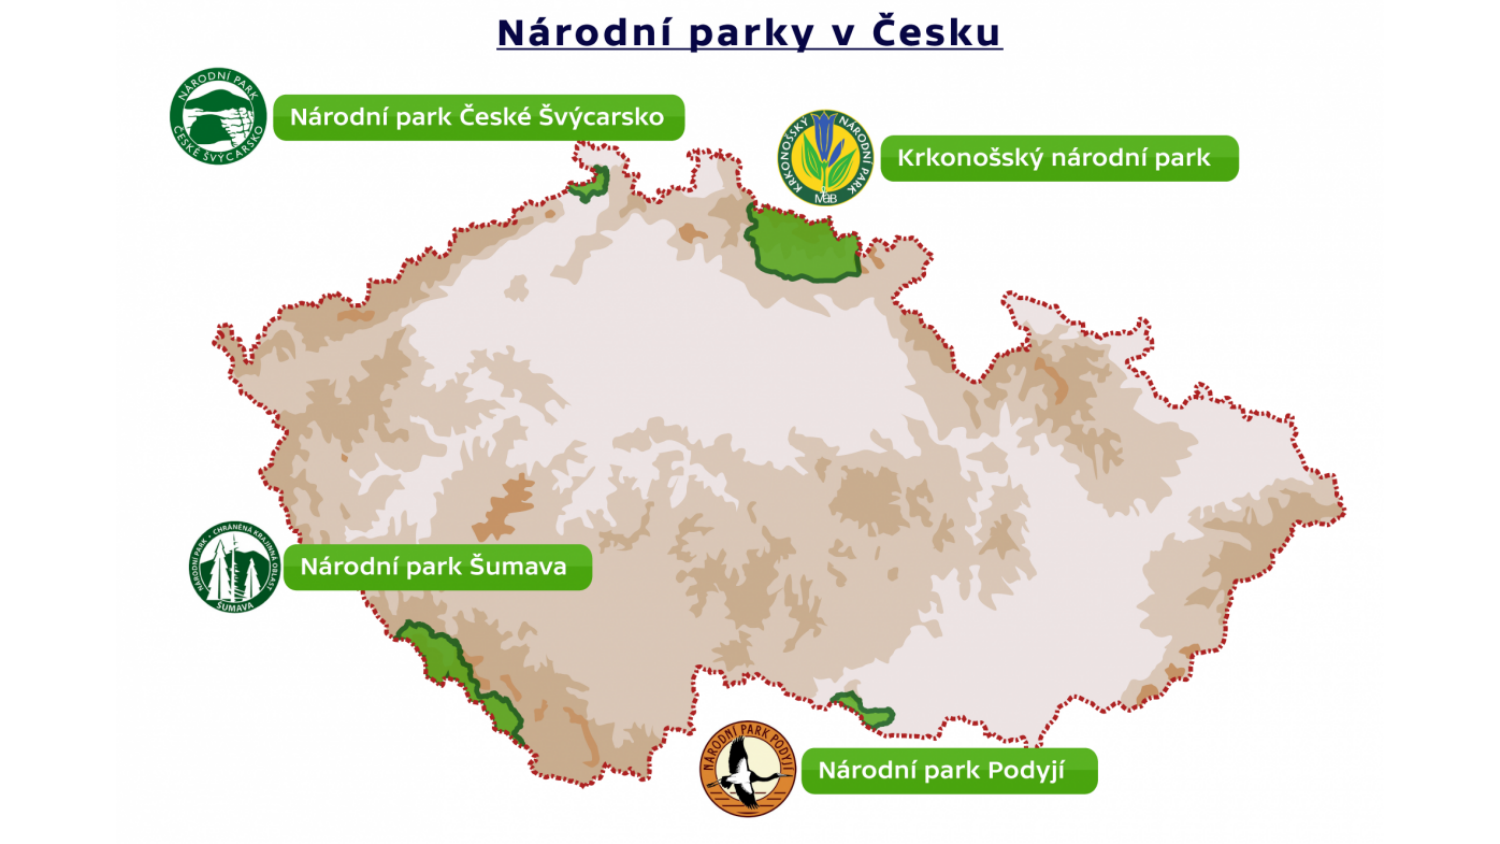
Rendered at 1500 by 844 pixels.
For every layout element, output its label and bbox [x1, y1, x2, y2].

picture [116, 0, 1384, 844]
